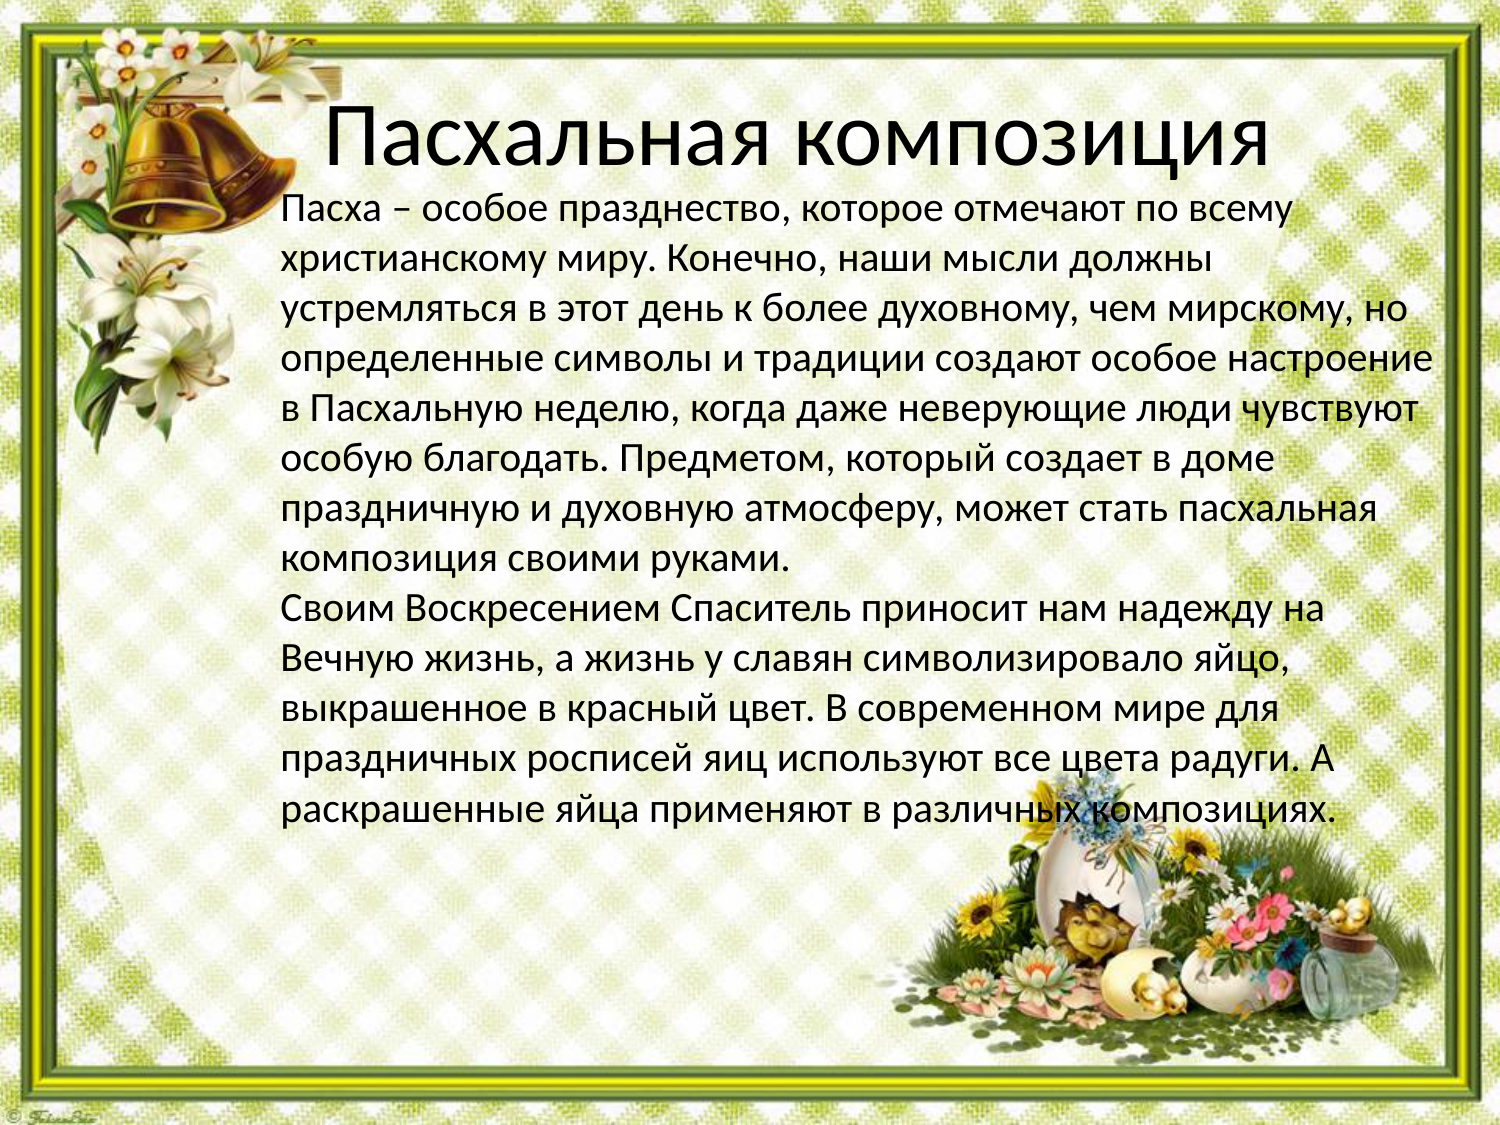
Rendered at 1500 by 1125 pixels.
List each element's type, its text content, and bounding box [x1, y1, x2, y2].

text_box Пасхальная композиция [171, 66, 1425, 185]
picture [0, 0, 1500, 1125]
text_box Пасха – особое празднество, которое отмечают по всему христианскому миру. Конечно, наши мысли должны устремляться в этот день к более духовному, чем мирскому, но определенные символы и традиции создают особое настроение в Пасхальную неделю, когда даже неверующие люди чувствуют особую благодать. Предметом, который создает в доме праздничную и духовную атмосферу, может стать пасхальная композиция своими руками. Своим Воскресением Спаситель приносит нам надежду на Вечную жизнь, а жизнь у славян символизировало яйцо, выкрашенное в красный цвет. В современном мире для праздничных росписей яиц используют все цвета радуги. А раскрашенные яйца применяют в различных композициях. [265, 172, 1471, 838]
